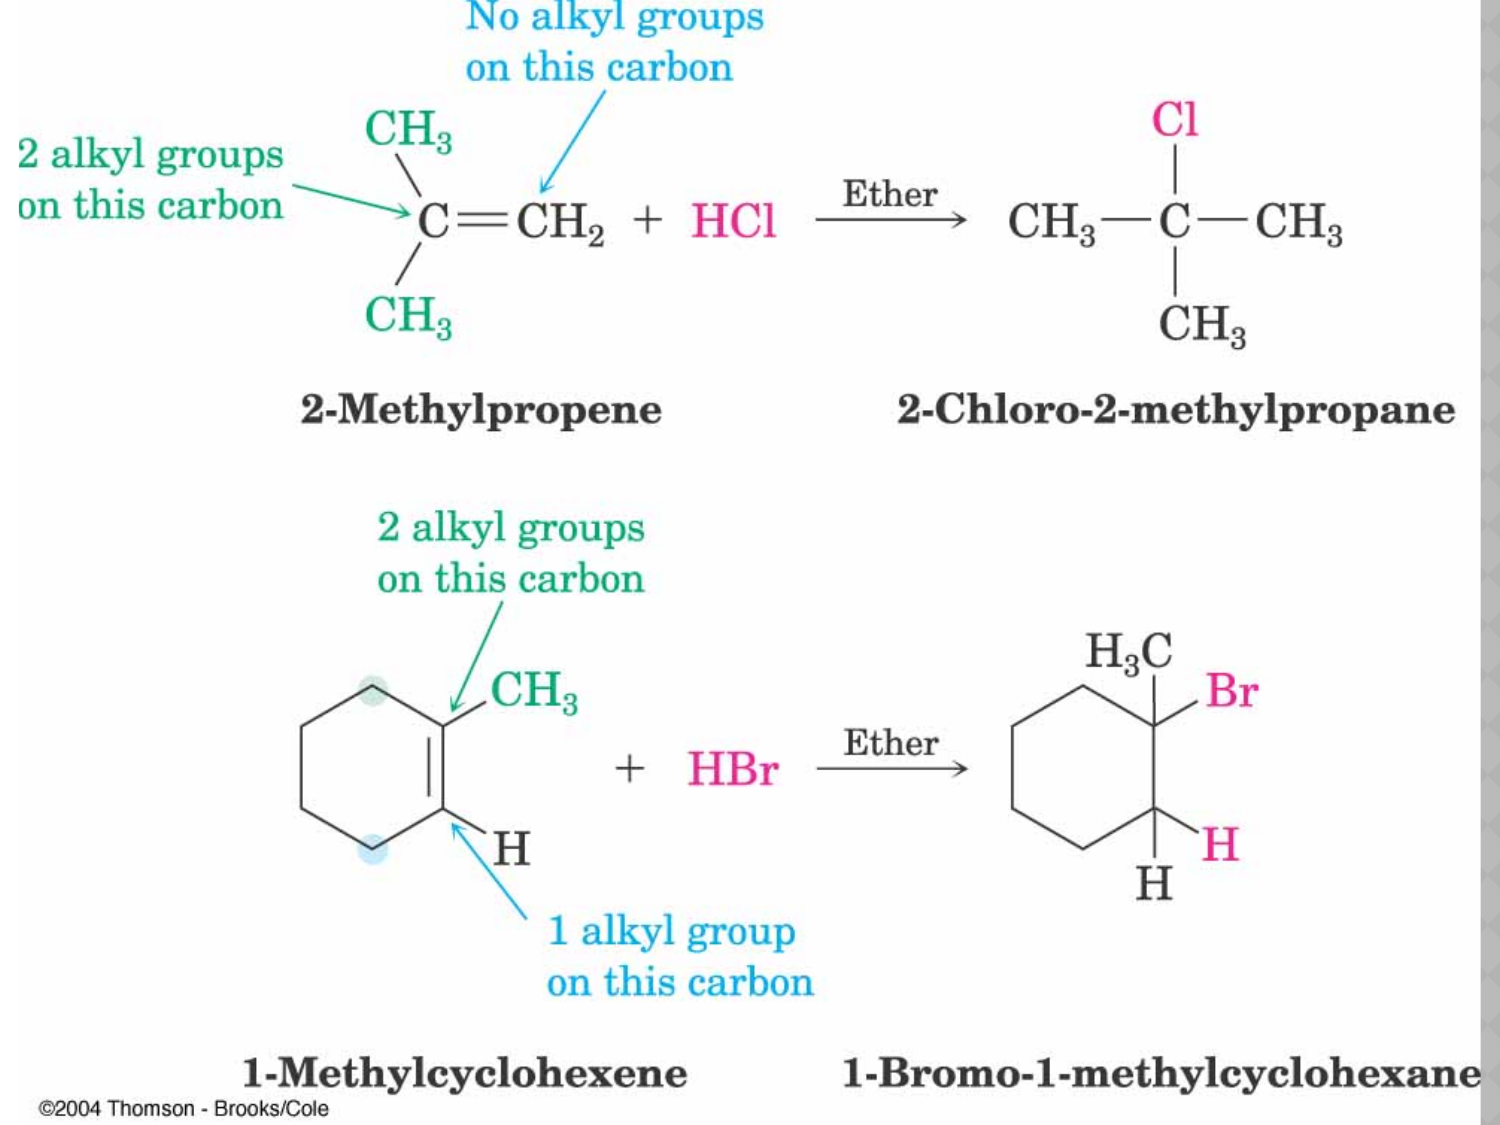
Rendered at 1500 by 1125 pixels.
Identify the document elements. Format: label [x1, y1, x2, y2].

text_box [18, 0, 1481, 1125]
